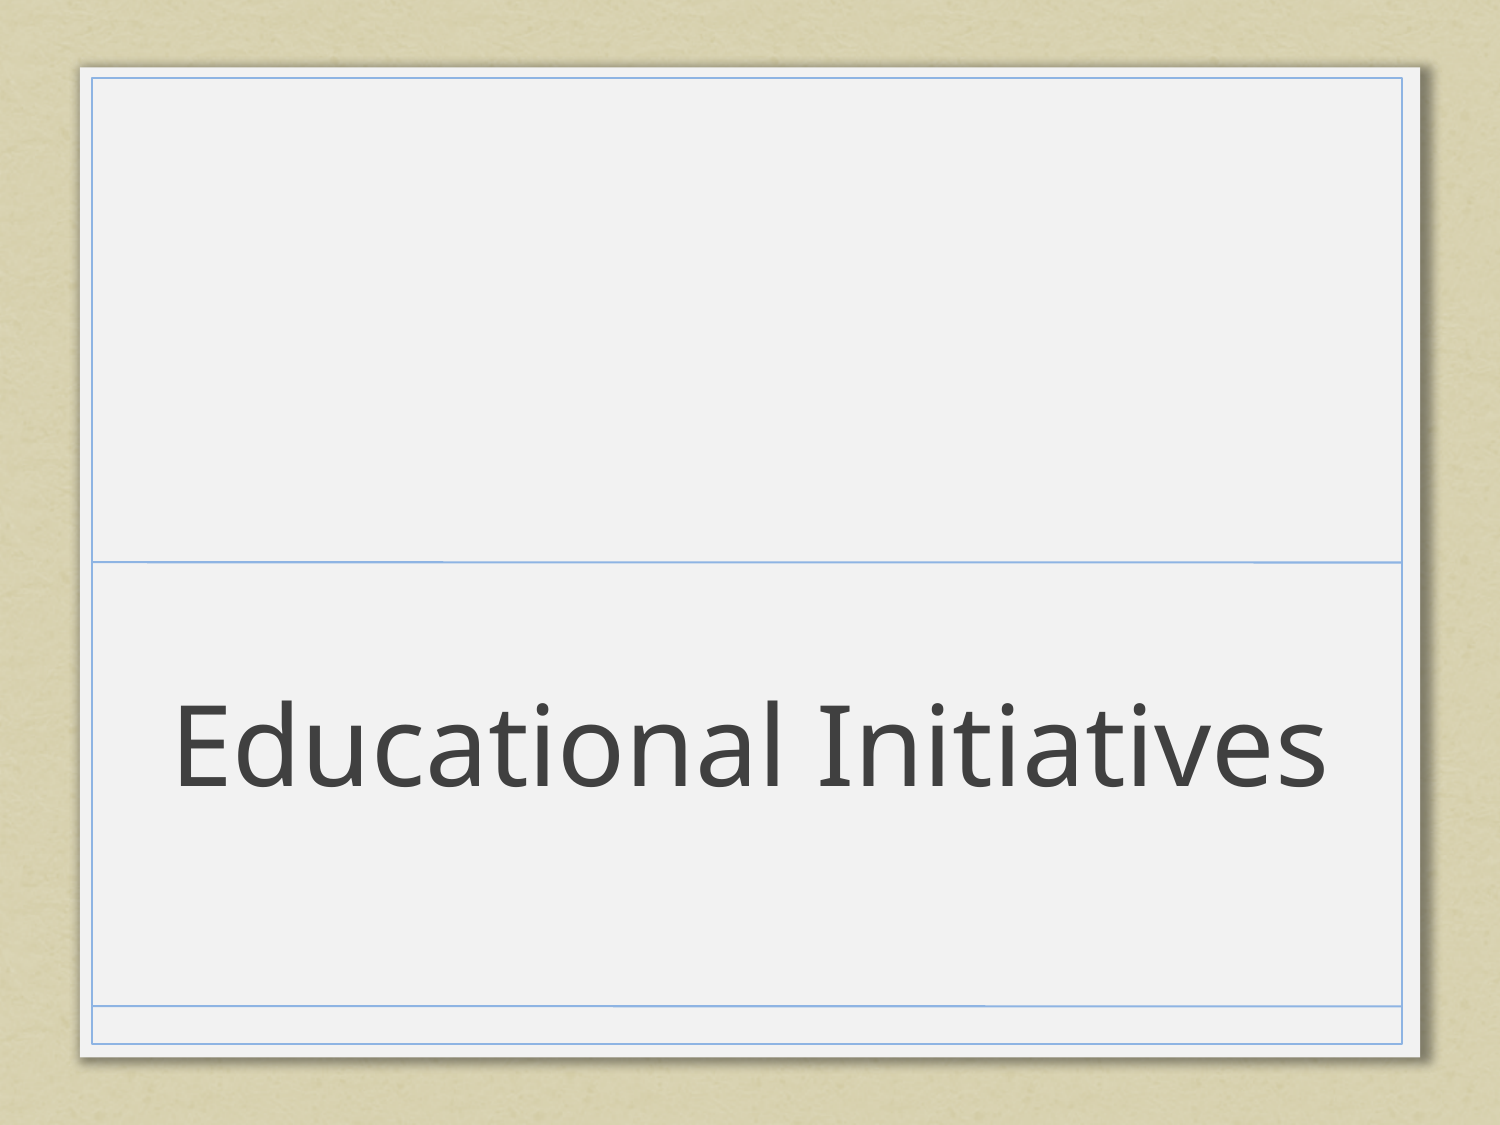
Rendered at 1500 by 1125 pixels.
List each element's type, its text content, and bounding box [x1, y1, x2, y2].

title Educational Initiatives [147, 564, 1353, 817]
